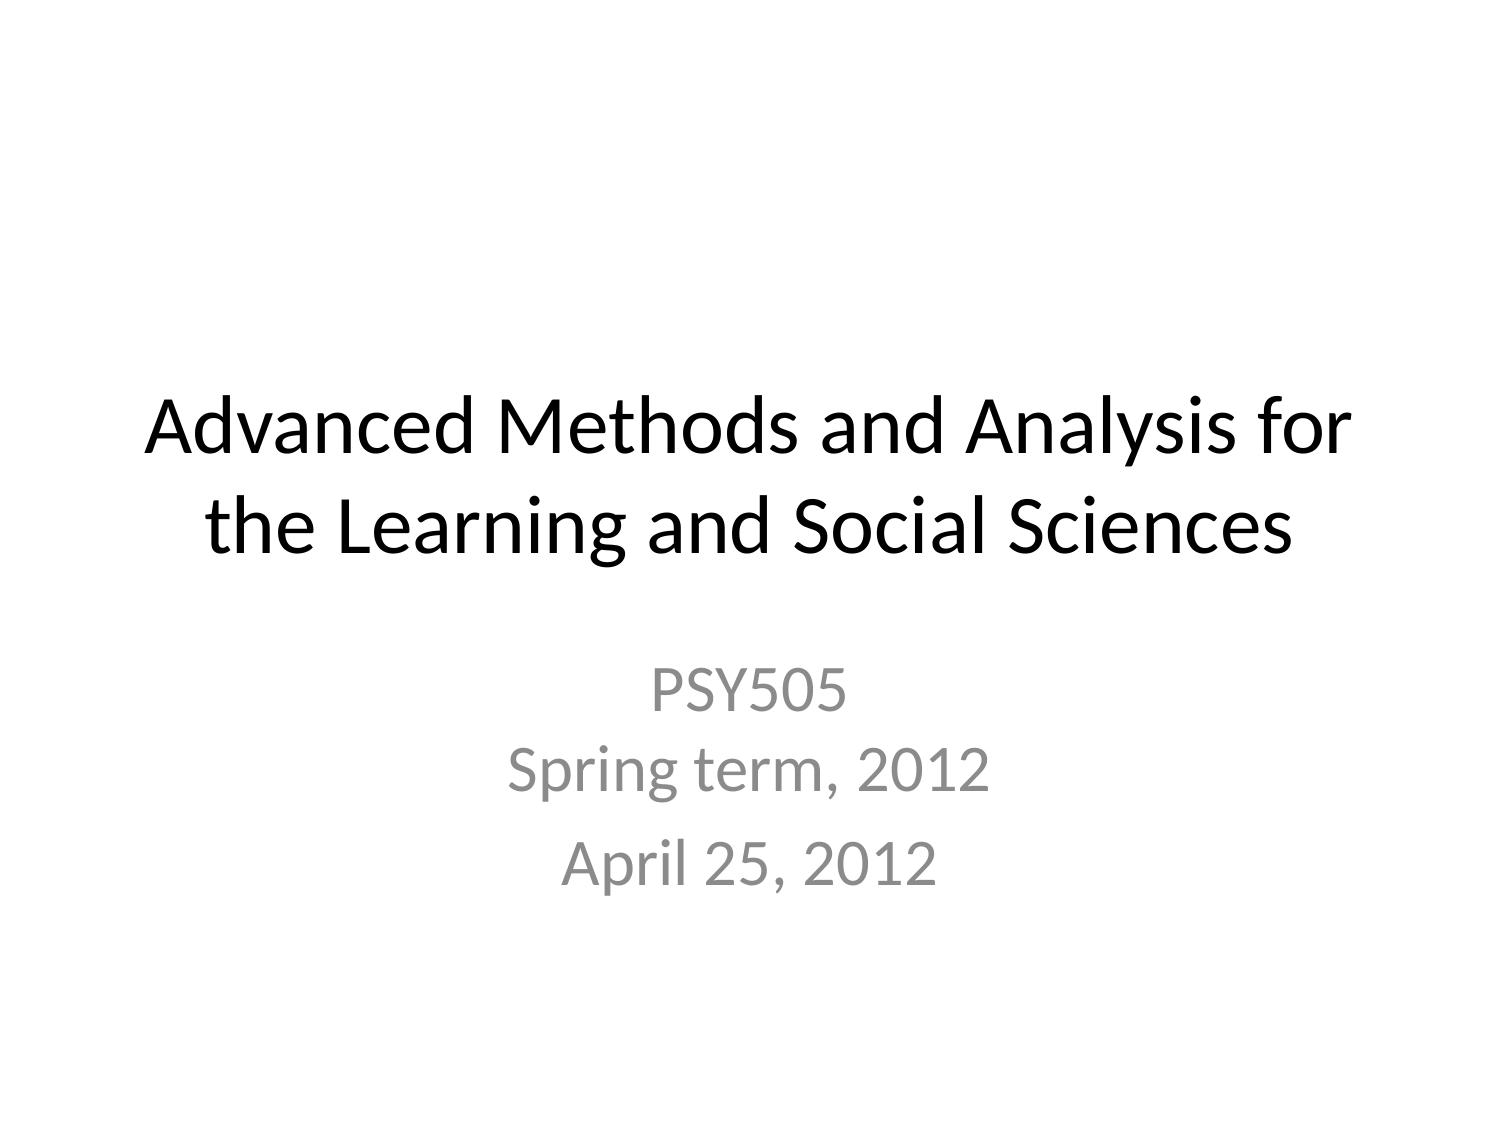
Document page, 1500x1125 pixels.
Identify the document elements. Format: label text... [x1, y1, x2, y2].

title Advanced Methods and Analysis for the Learning and Social Sciences [112, 349, 1388, 591]
subtitle PSY505 Spring term, 2012 April 25, 2012 [225, 637, 1275, 925]
